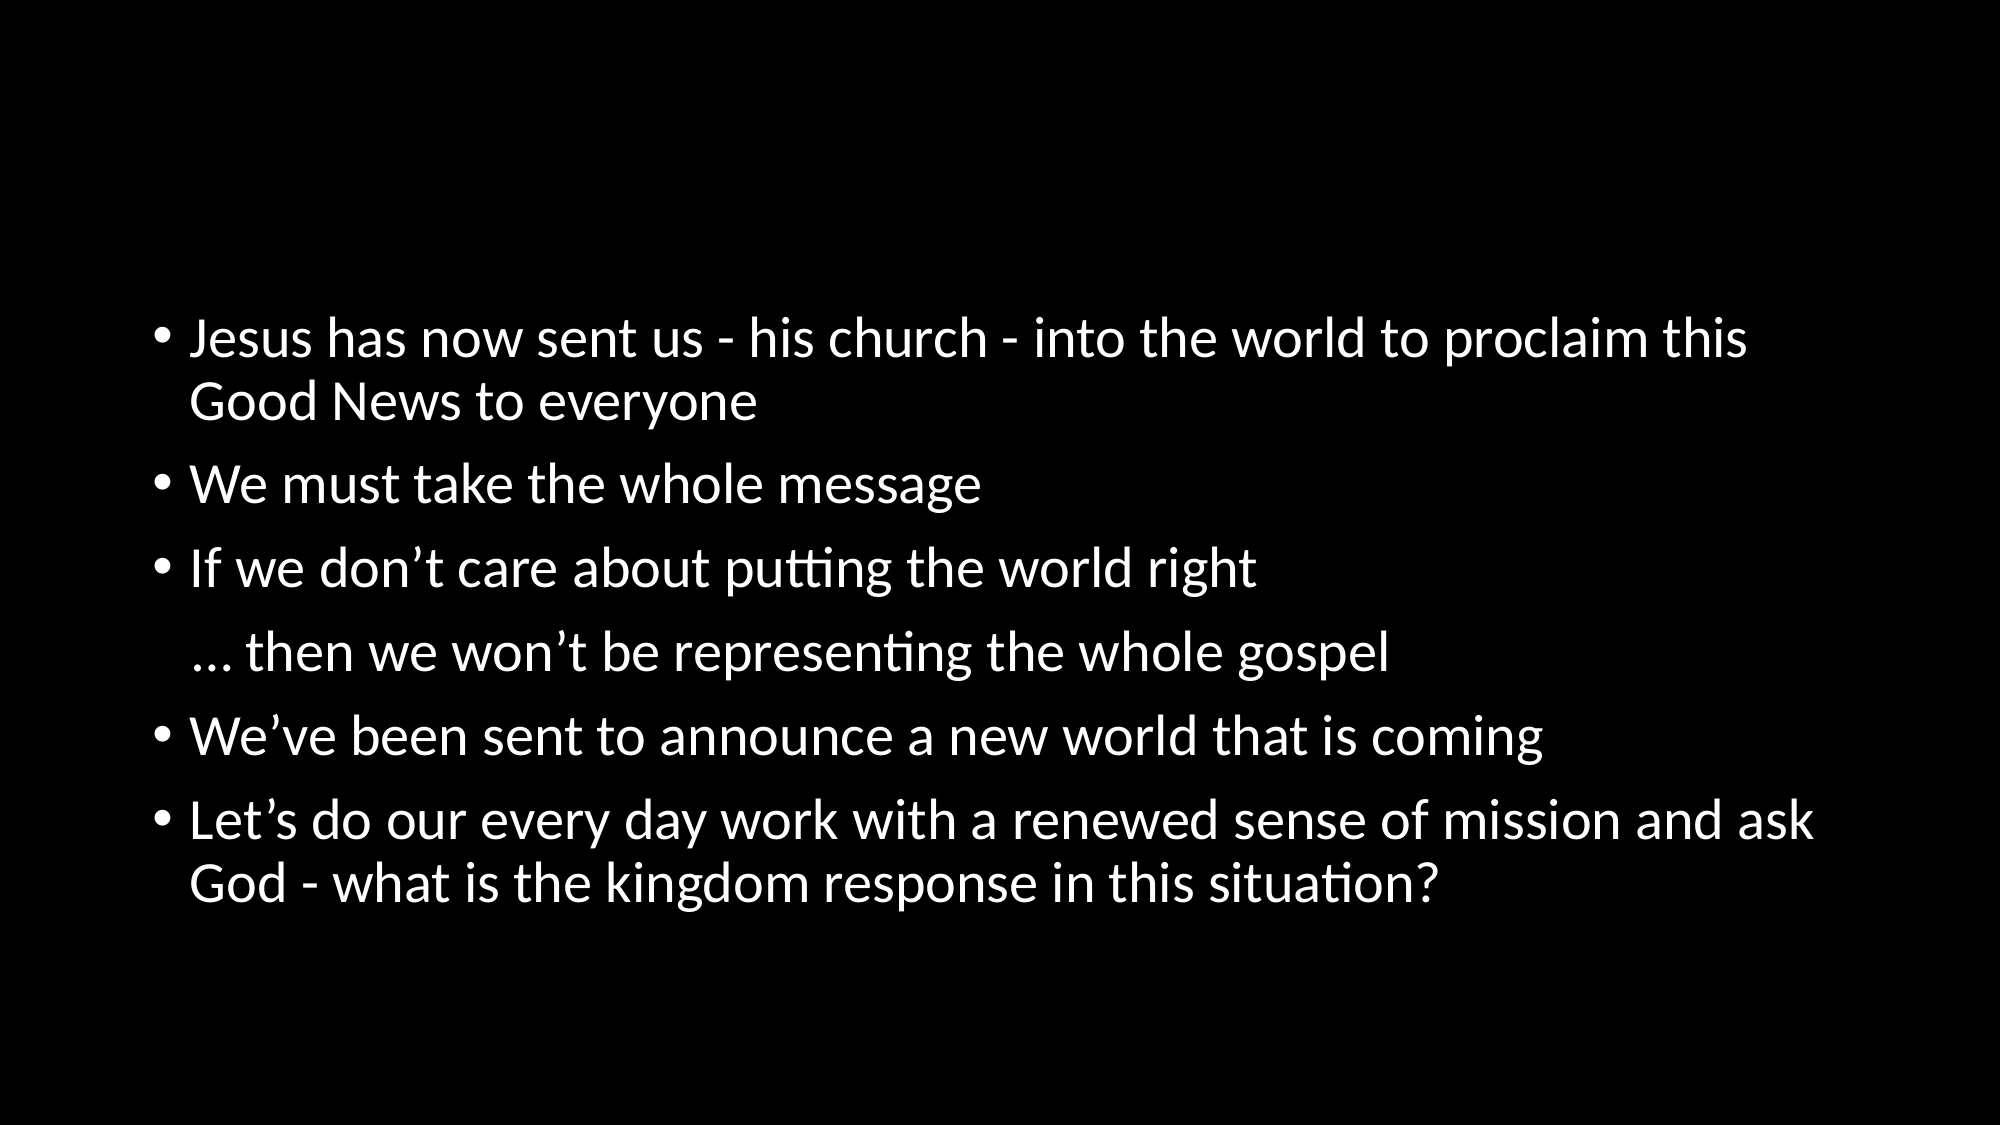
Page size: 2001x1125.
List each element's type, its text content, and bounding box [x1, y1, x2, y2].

list Jesus has now sent us - his church - into the world to proclaim this Good News to everyone We must take the whole message If we don’t care about putting the world right … then we won’t be representing the whole gospel We’ve been sent to announce a new world that is coming Let’s do our every day work with a renewed sense of mission and ask God - what is the kingdom response in this situation? [137, 299, 1863, 1014]
